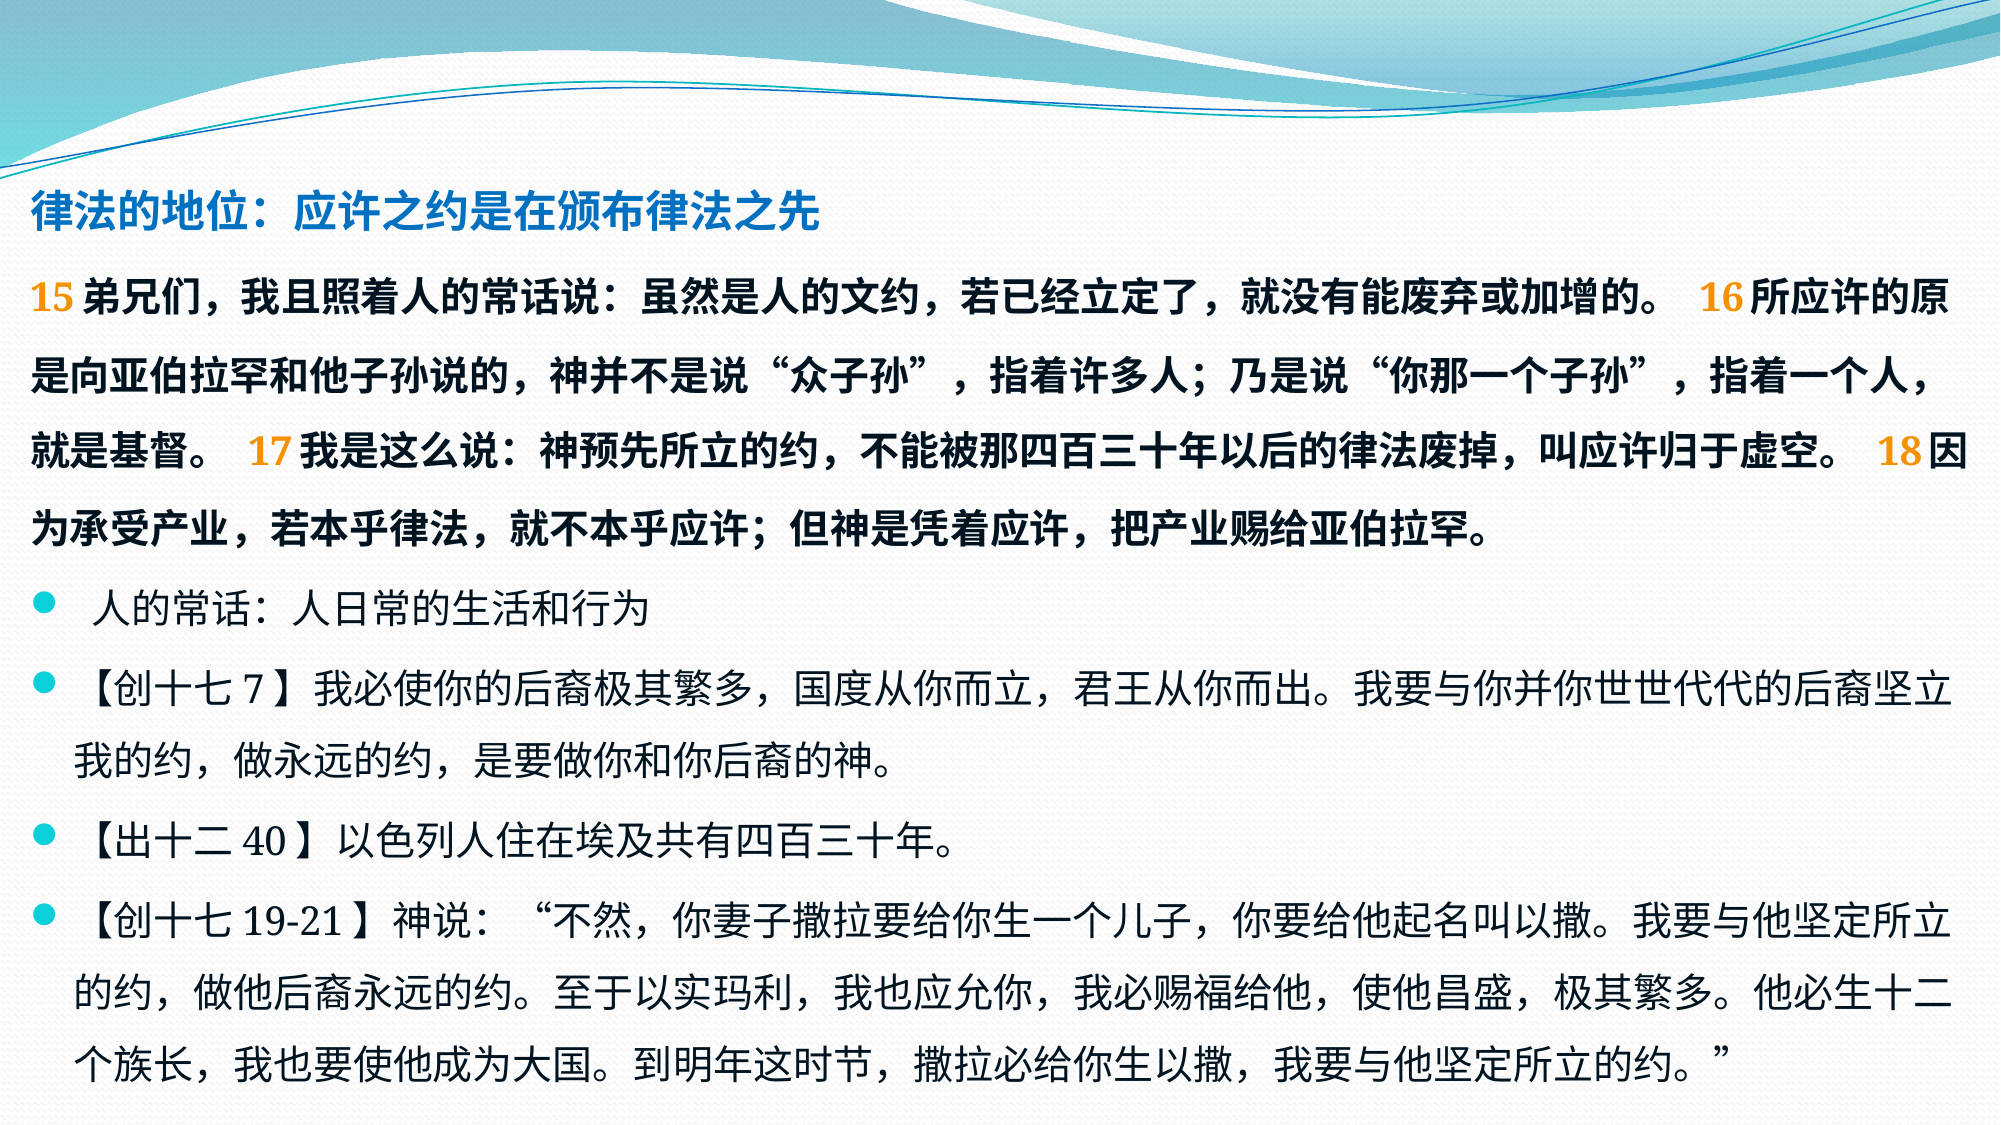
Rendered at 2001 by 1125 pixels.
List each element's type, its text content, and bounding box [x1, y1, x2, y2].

list 律法的地位：应许之约是在颁布律法之先 15 弟兄们，我且照着人的常话说：虽然是人的文约，若已经立定了，就没有能废弃或加增的。 16 所应许的原是向亚伯拉罕和他子孙说的，神并不是说“众子孙”，指着许多人；乃是说“你那一个子孙”，指着一个人，就是基督。 17 我是这么说：神预先所立的约，不能被那四百三十年以后的律法废掉，叫应许归于虚空。 18 因为承受产业，若本乎律法，就不本乎应许；但神是凭着应许，把产业赐给亚伯拉罕。 人的常话：人日常的生活和行为 【创十七7】我必使你的后裔极其繁多，国度从你而立，君王从你而出。我要与你并你世世代代的后裔坚立我的约，做永远的约，是要做你和你后裔的神。 【出十二40】以色列人住在埃及共有四百三十年。 【创十七19-21】神说：“不然，你妻子撒拉要给你生一个儿子，你要给他起名叫以撒。我要与他坚定所立的约，做他后裔永远的约。至于以实玛利，我也应允你，我必赐福给他，使他昌盛，极其繁多。他必生十二个族长，我也要使他成为大国。到明年这时节，撒拉必给你生以撒，我要与他坚定所立的约。” [15, 149, 2000, 1113]
